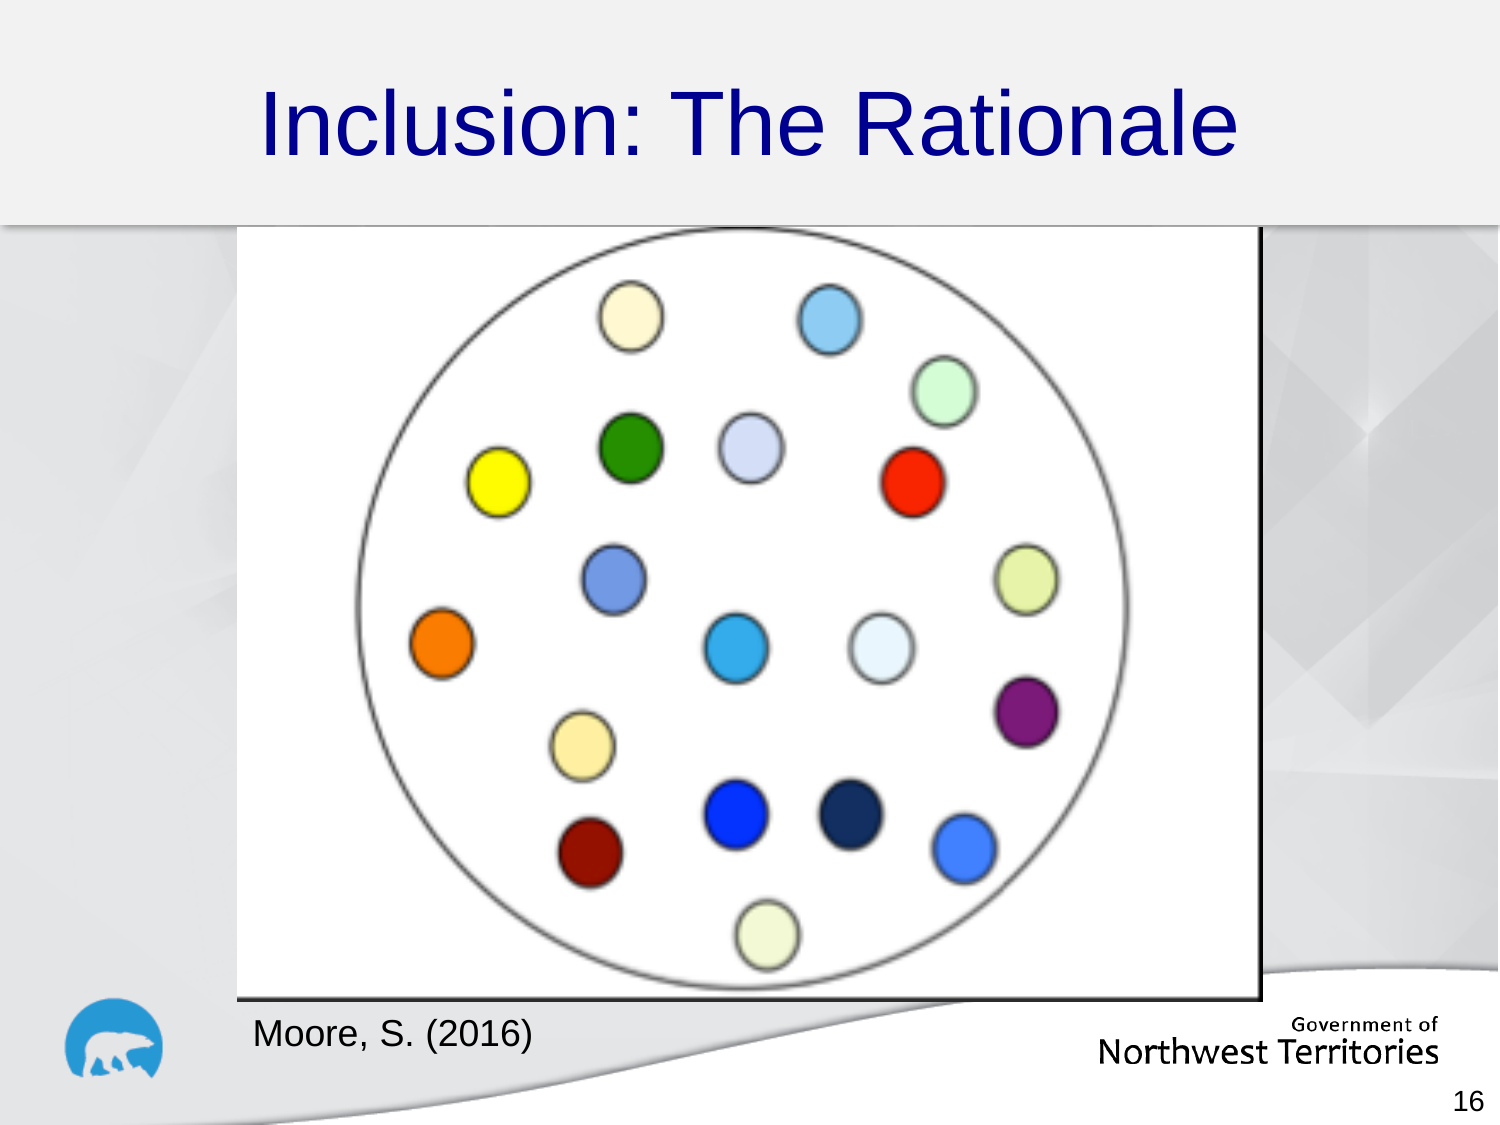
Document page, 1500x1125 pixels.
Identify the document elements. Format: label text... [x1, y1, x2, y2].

slide_number 16 [1149, 1074, 1500, 1125]
picture [0, 225, 1498, 1125]
list Moore, S. (2016) [237, 1010, 1050, 1066]
title Inclusion: The Rationale [75, 24, 1425, 213]
